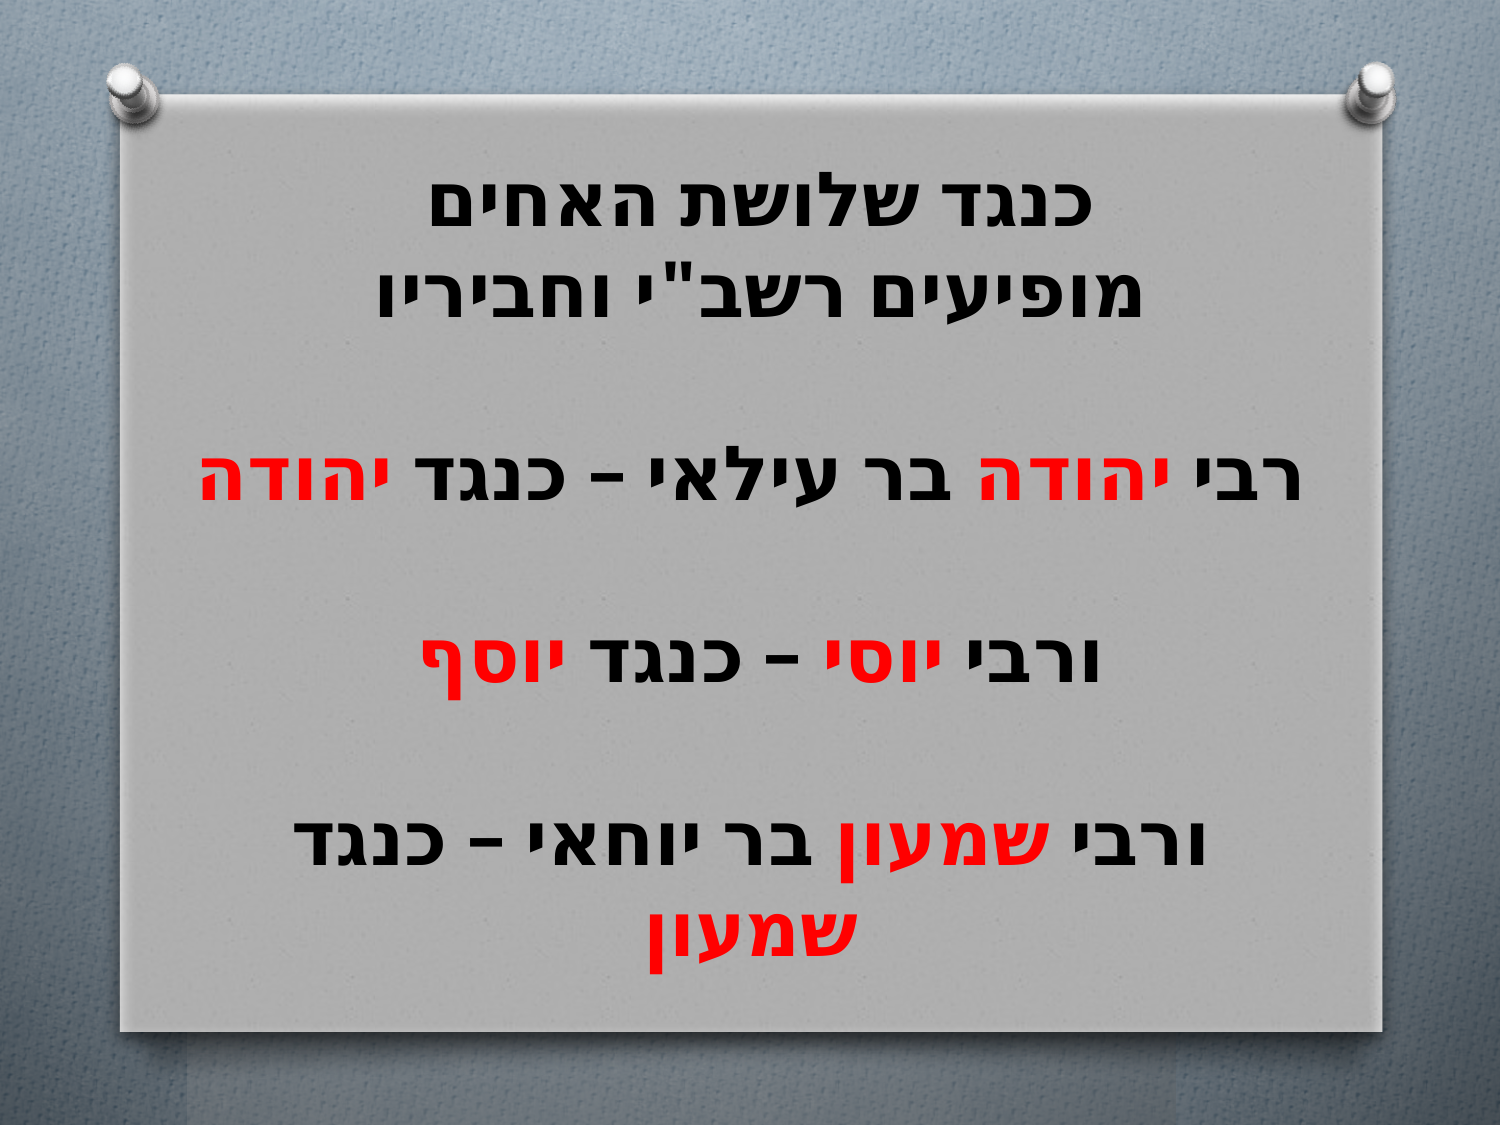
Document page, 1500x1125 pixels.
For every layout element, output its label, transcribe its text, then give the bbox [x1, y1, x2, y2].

picture [75, 29, 198, 153]
title כנגד שלושת האחים מופיעים רשב"י וחביריו רבי יהודה בר עילאי – כנגד יהודה ורבי יוסי – כנגד יוסף ורבי שמעון בר יוחאי – כנגד שמעון [179, 134, 1323, 988]
picture [1317, 35, 1439, 156]
